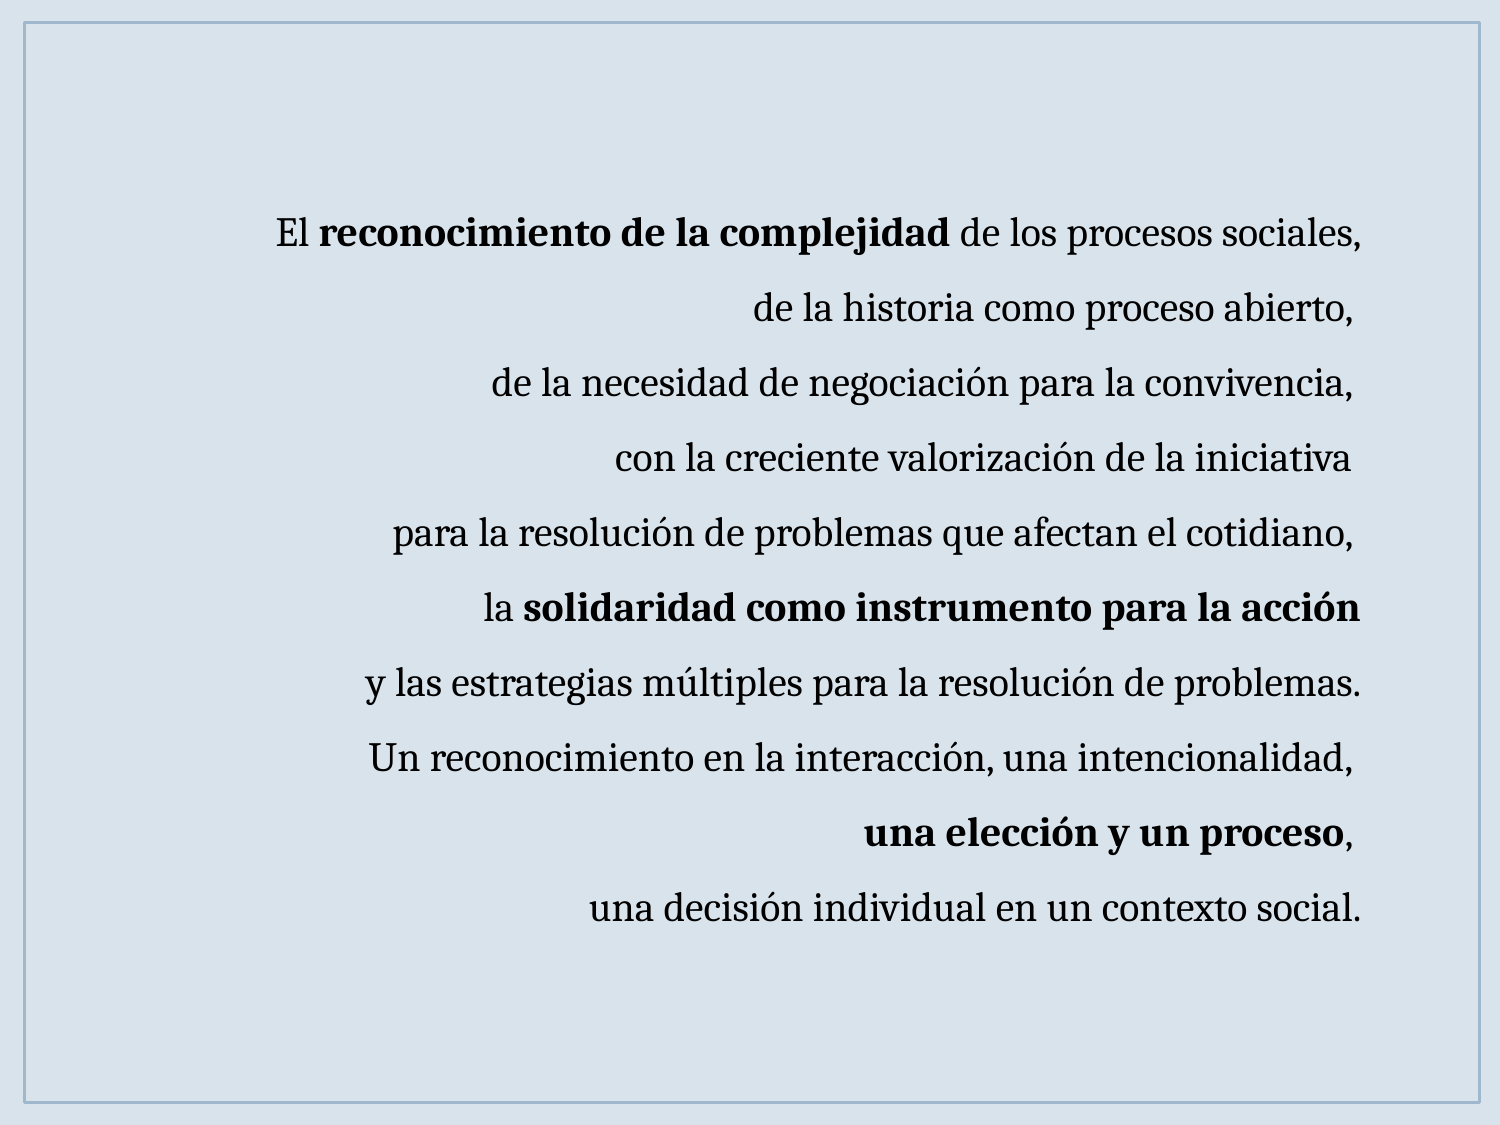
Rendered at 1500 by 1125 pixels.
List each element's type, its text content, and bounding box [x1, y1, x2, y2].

text_box El reconocimiento de la complejidad de los procesos sociales, de la historia como proceso abierto, de la necesidad de negociación para la convivencia, con la creciente valorización de la iniciativa para la resolución de problemas que afectan el cotidiano, la solidaridad como instrumento para la acción y las estrategias múltiples para la resolución de problemas. Un reconocimiento en la interacción, una intencionalidad, una elección y un proceso, una decisión individual en un contexto social. [159, 172, 1376, 938]
